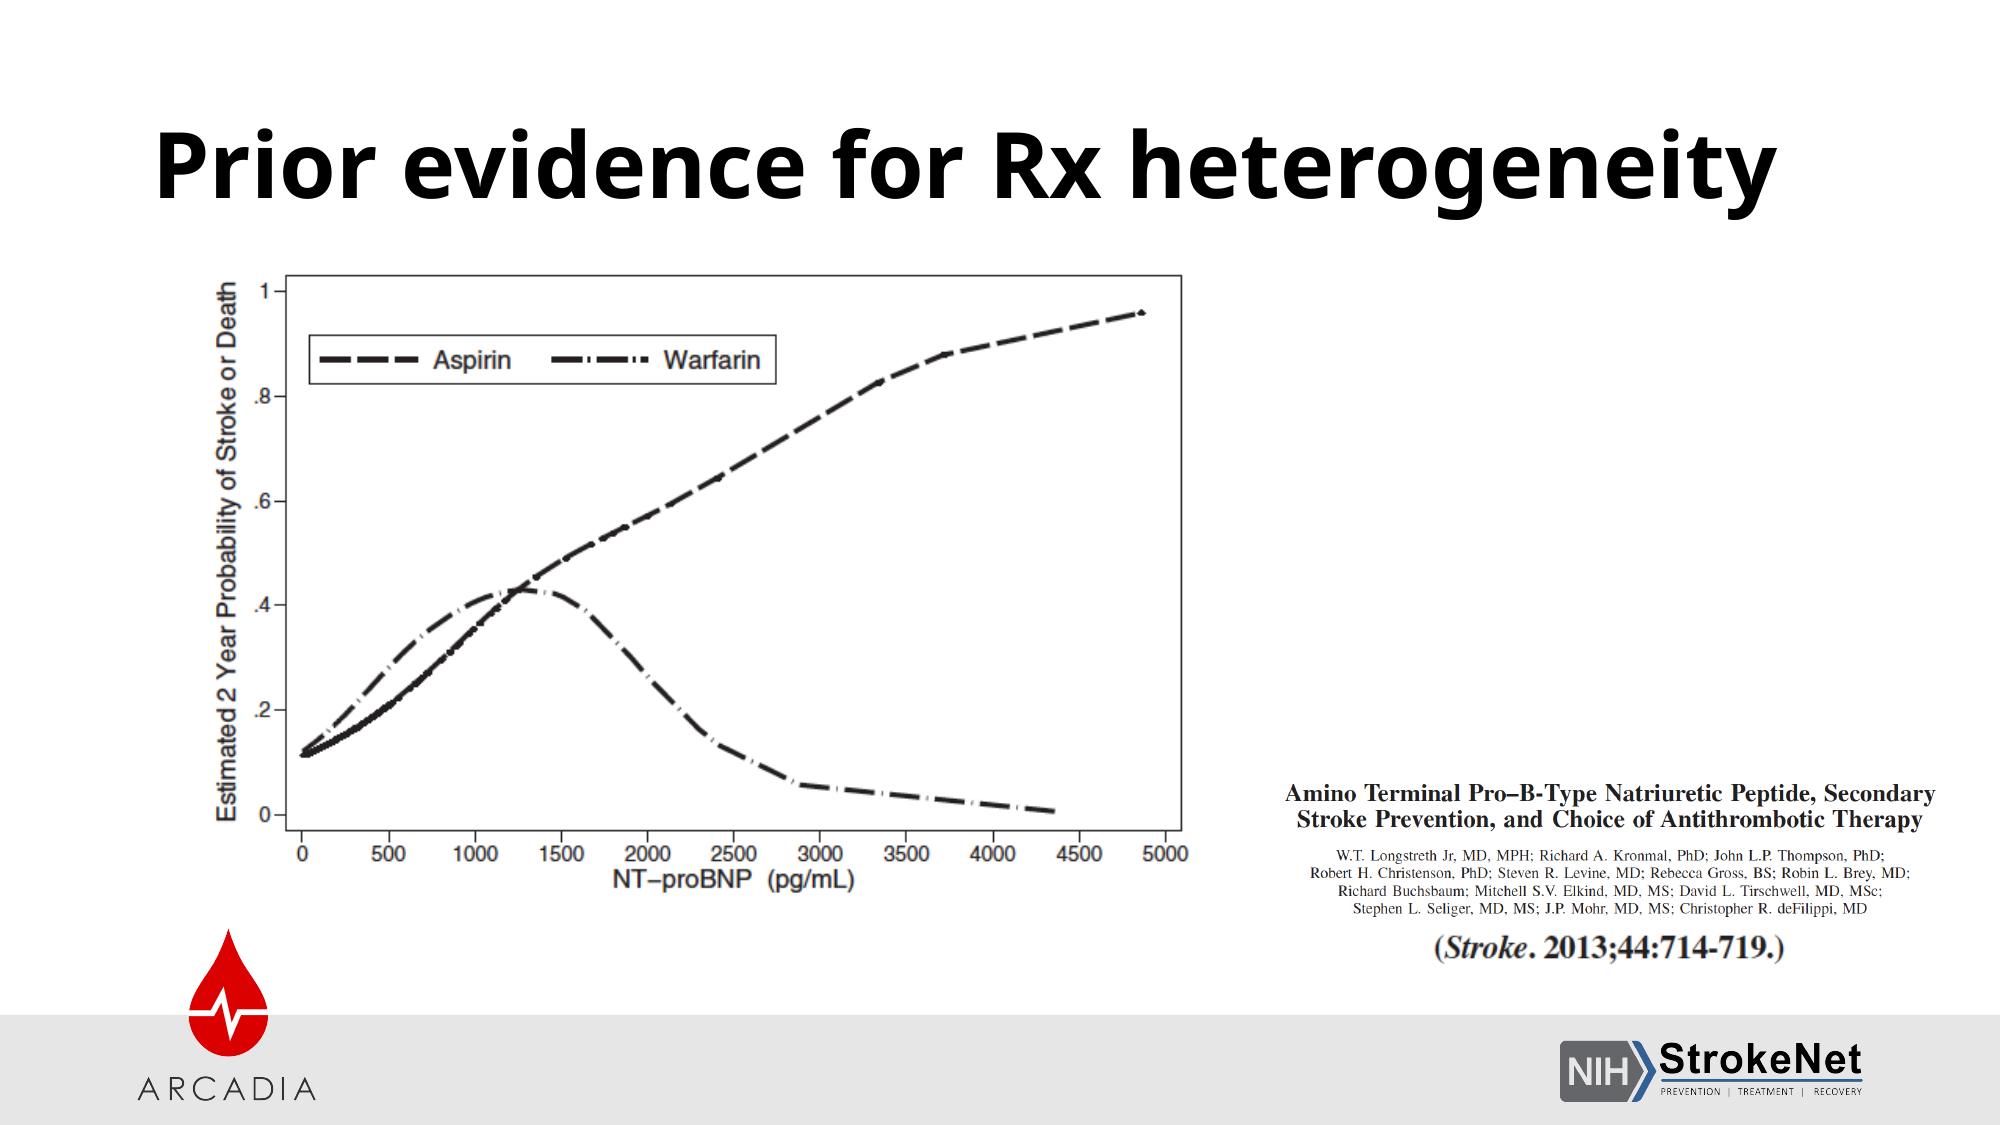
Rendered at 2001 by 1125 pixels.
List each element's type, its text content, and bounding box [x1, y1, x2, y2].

picture [137, 928, 316, 1101]
picture [190, 236, 1220, 907]
title Prior evidence for Rx heterogeneity [137, 59, 1863, 278]
picture [1274, 776, 1944, 921]
picture [1560, 1037, 1863, 1102]
picture [1425, 926, 1793, 974]
